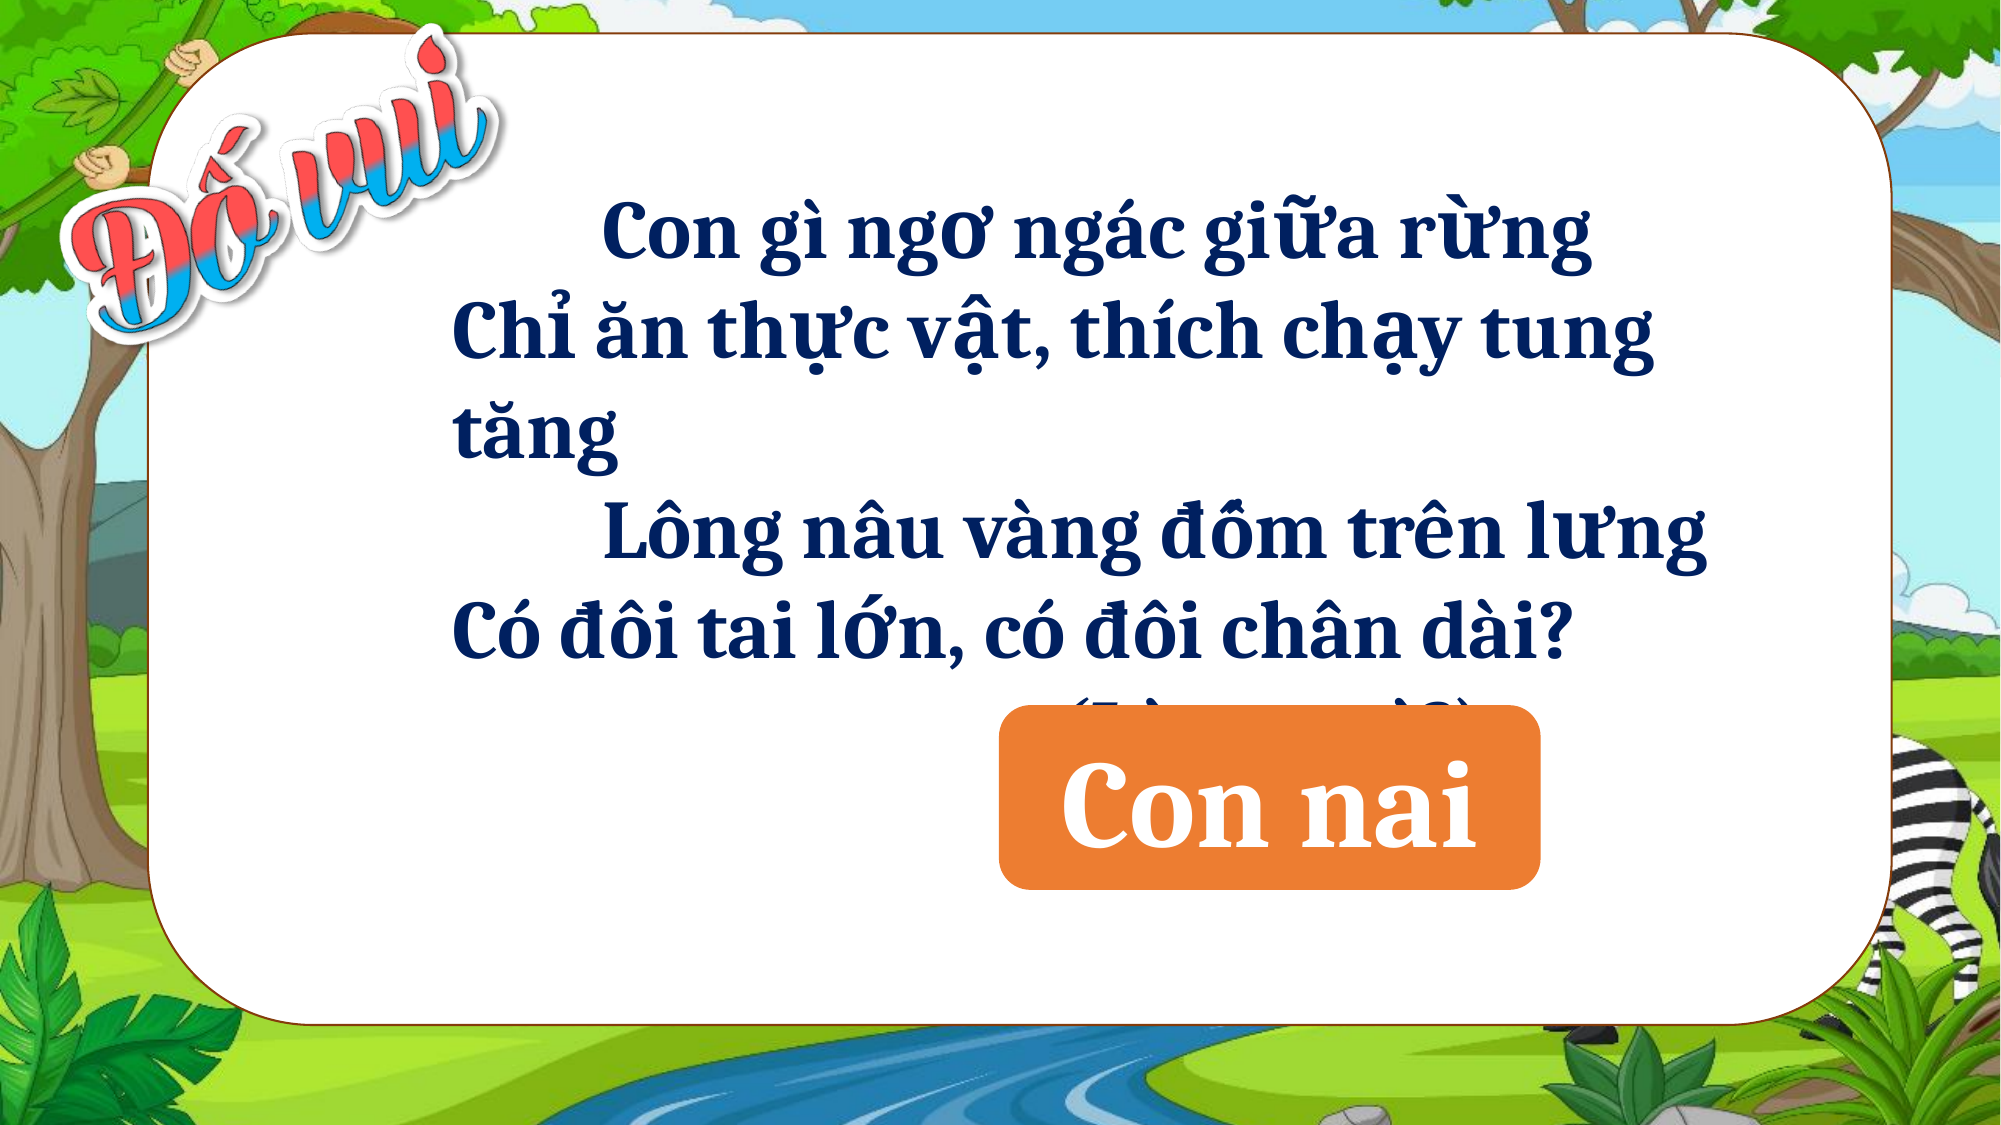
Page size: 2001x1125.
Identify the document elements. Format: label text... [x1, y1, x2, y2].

text_box [146, 32, 1893, 1027]
text_box Con gì ngơ ngác giữa rừng Chỉ ăn thực vật, thích chạy tung tăng Lông nâu vàng đốm trên lưng Có đôi tai lớn, có đôi chân dài? (Là con gì?) [437, 167, 1852, 783]
picture [0, 0, 2001, 1125]
text_box Con nai [998, 705, 1541, 890]
